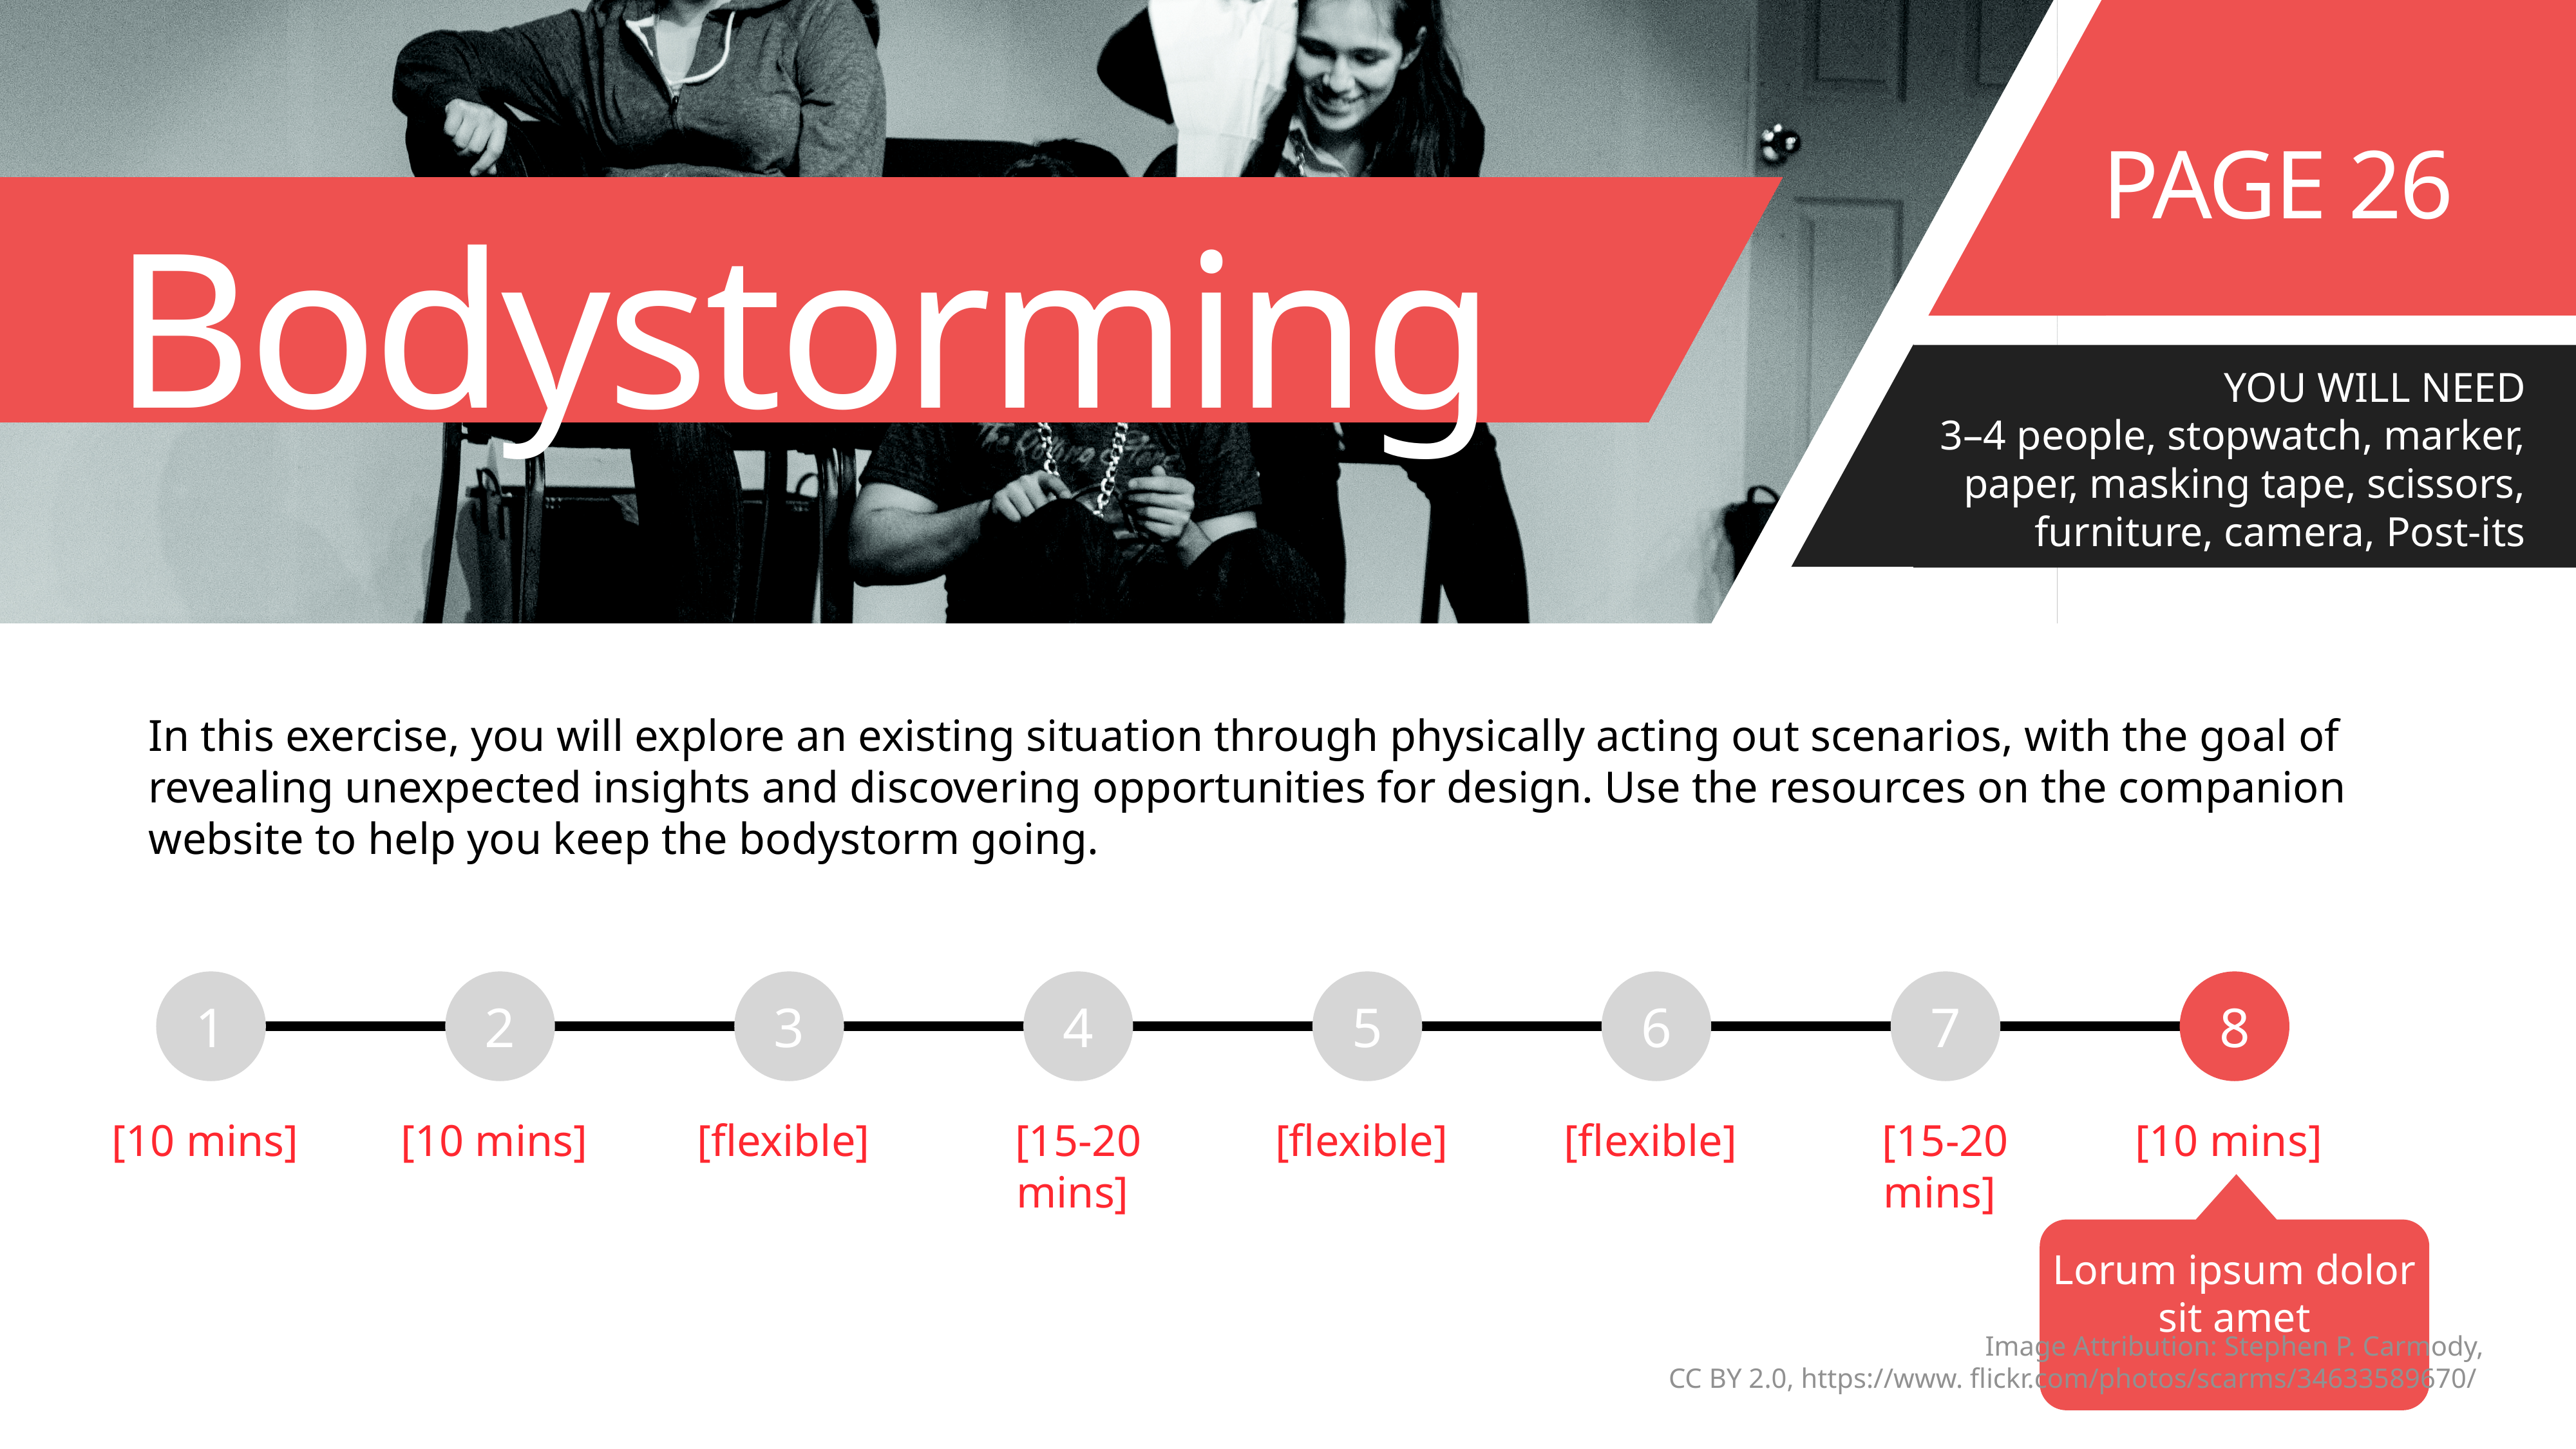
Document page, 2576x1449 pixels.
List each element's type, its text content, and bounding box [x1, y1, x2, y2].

text_box Lorum ipsum dolor sit amet [2046, 1401, 2423, 1410]
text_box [0, 0, 2576, 1401]
